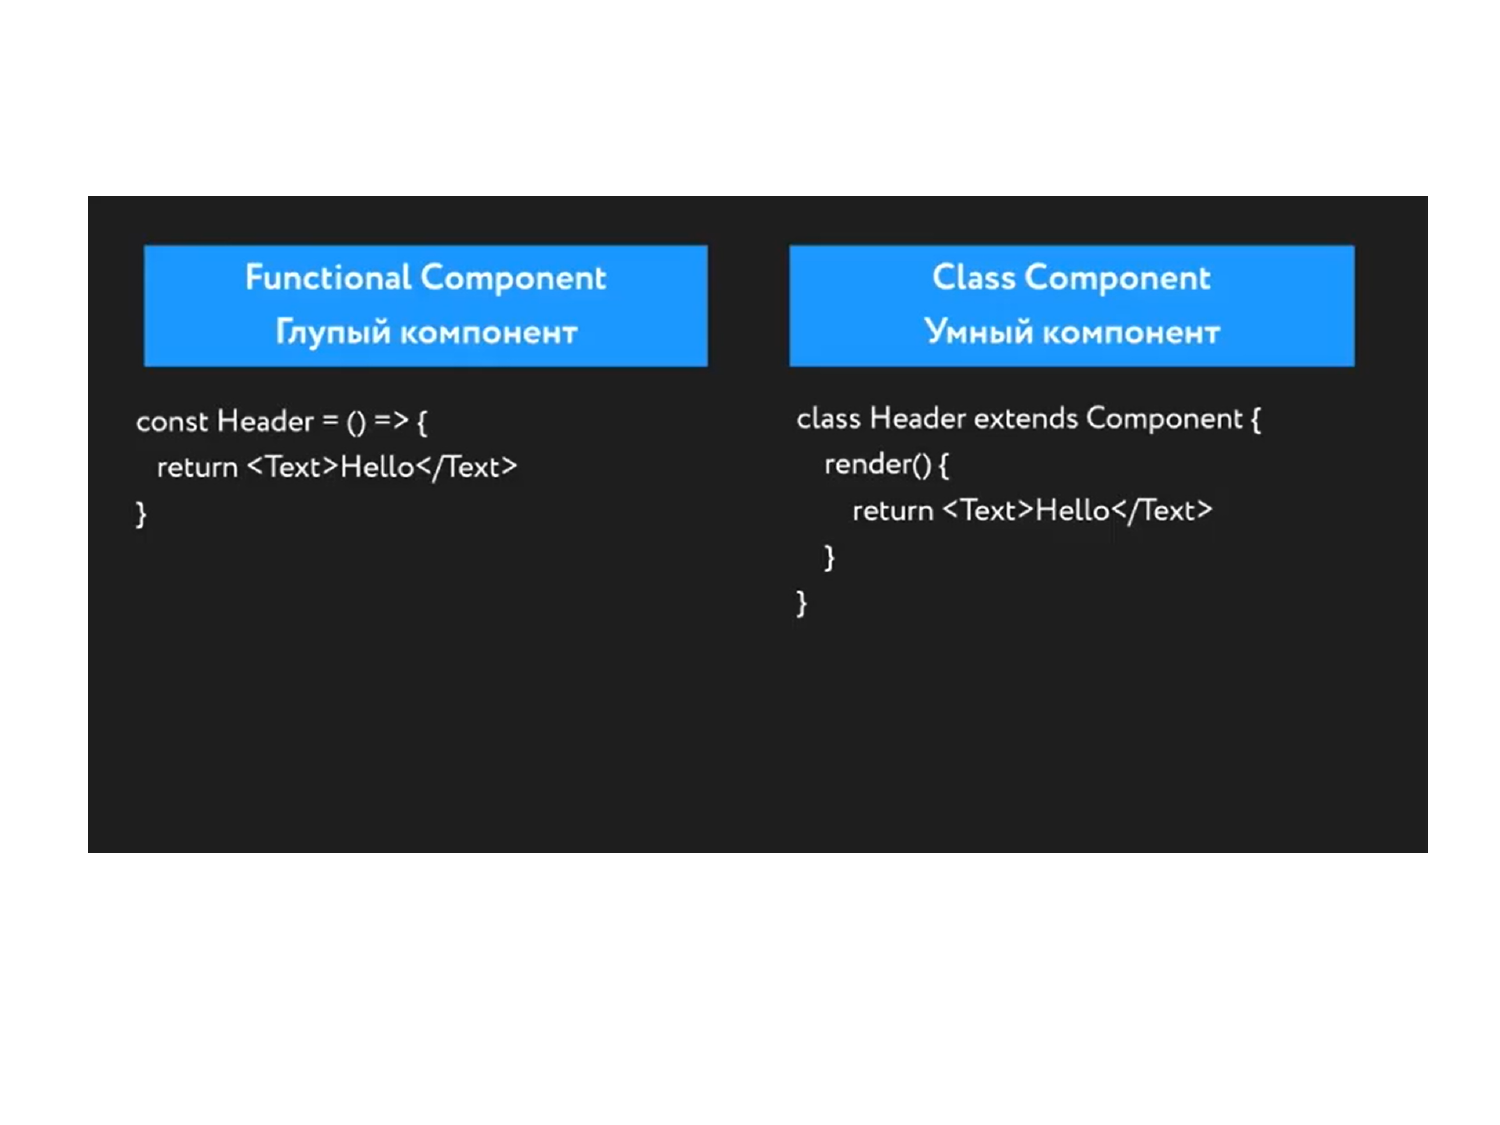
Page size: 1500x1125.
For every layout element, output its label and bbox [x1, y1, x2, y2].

picture [88, 195, 1428, 853]
